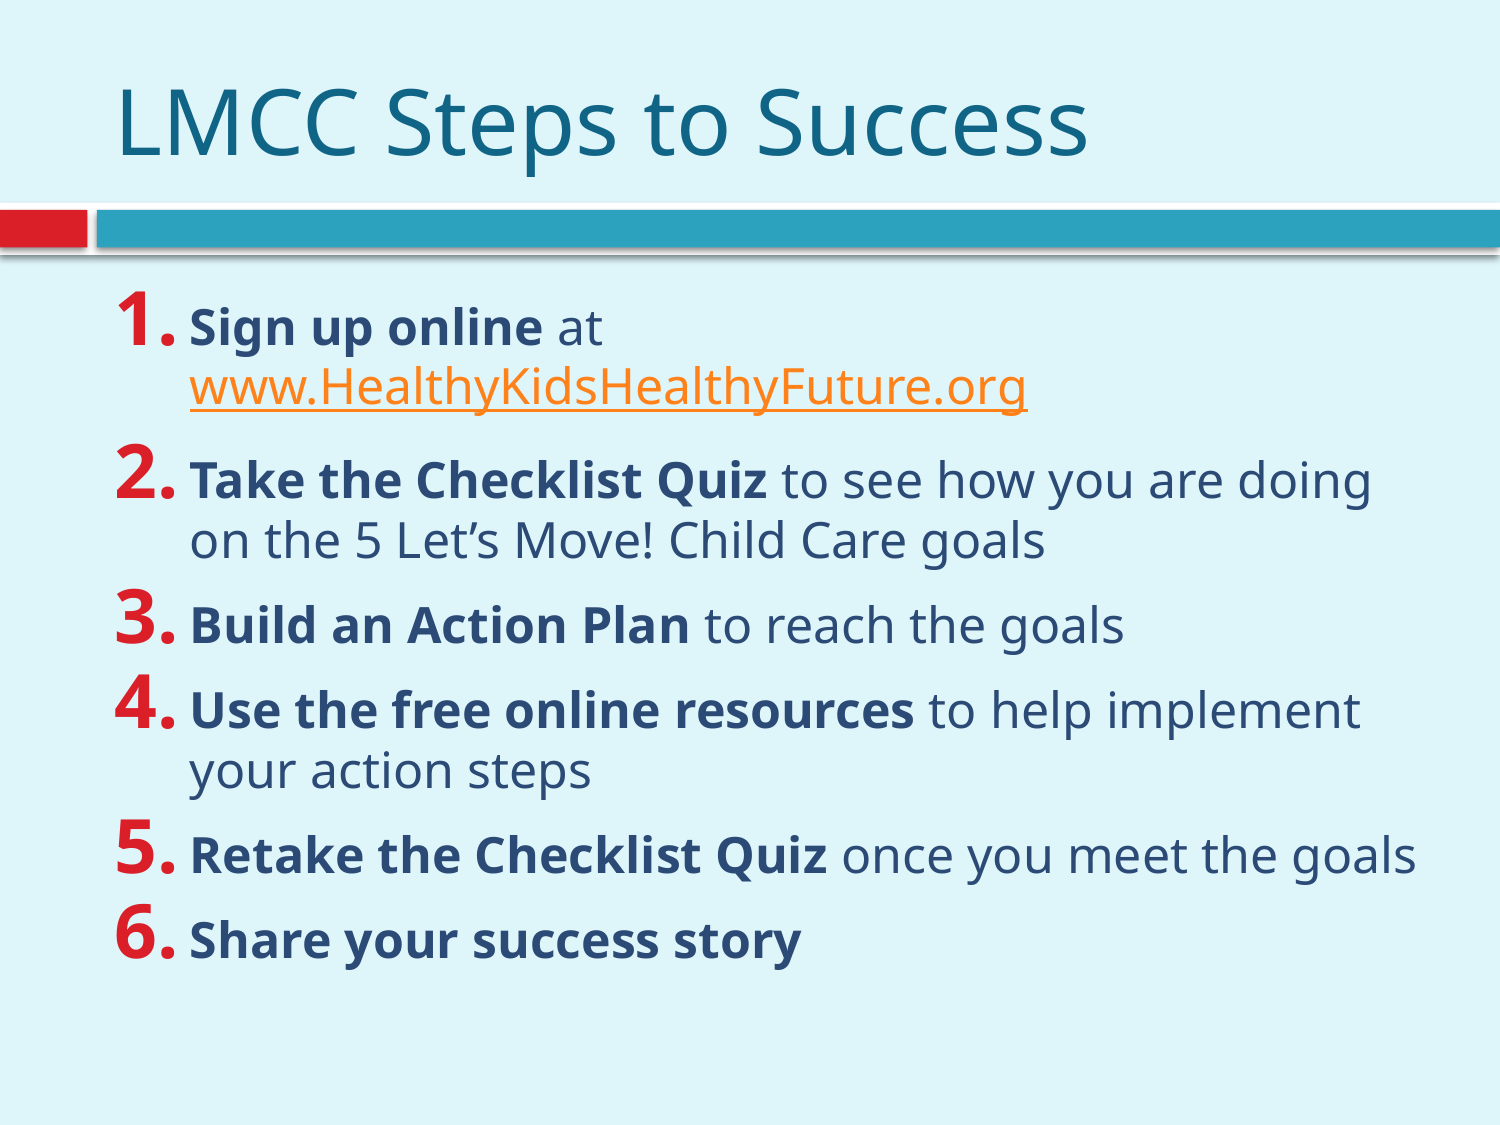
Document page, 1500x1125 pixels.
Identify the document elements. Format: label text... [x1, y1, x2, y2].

title LMCC Steps to Success [99, 37, 1438, 201]
list Sign up online at www.HealthyKidsHealthyFuture.org Take the Checklist Quiz to see how you are doing on the 5 Let’s Move! Child Care goals Build an Action Plan to reach the goals Use the free online resources to help implement your action steps Retake the Checklist Quiz once you meet the goals Share your success story [99, 287, 1463, 1038]
